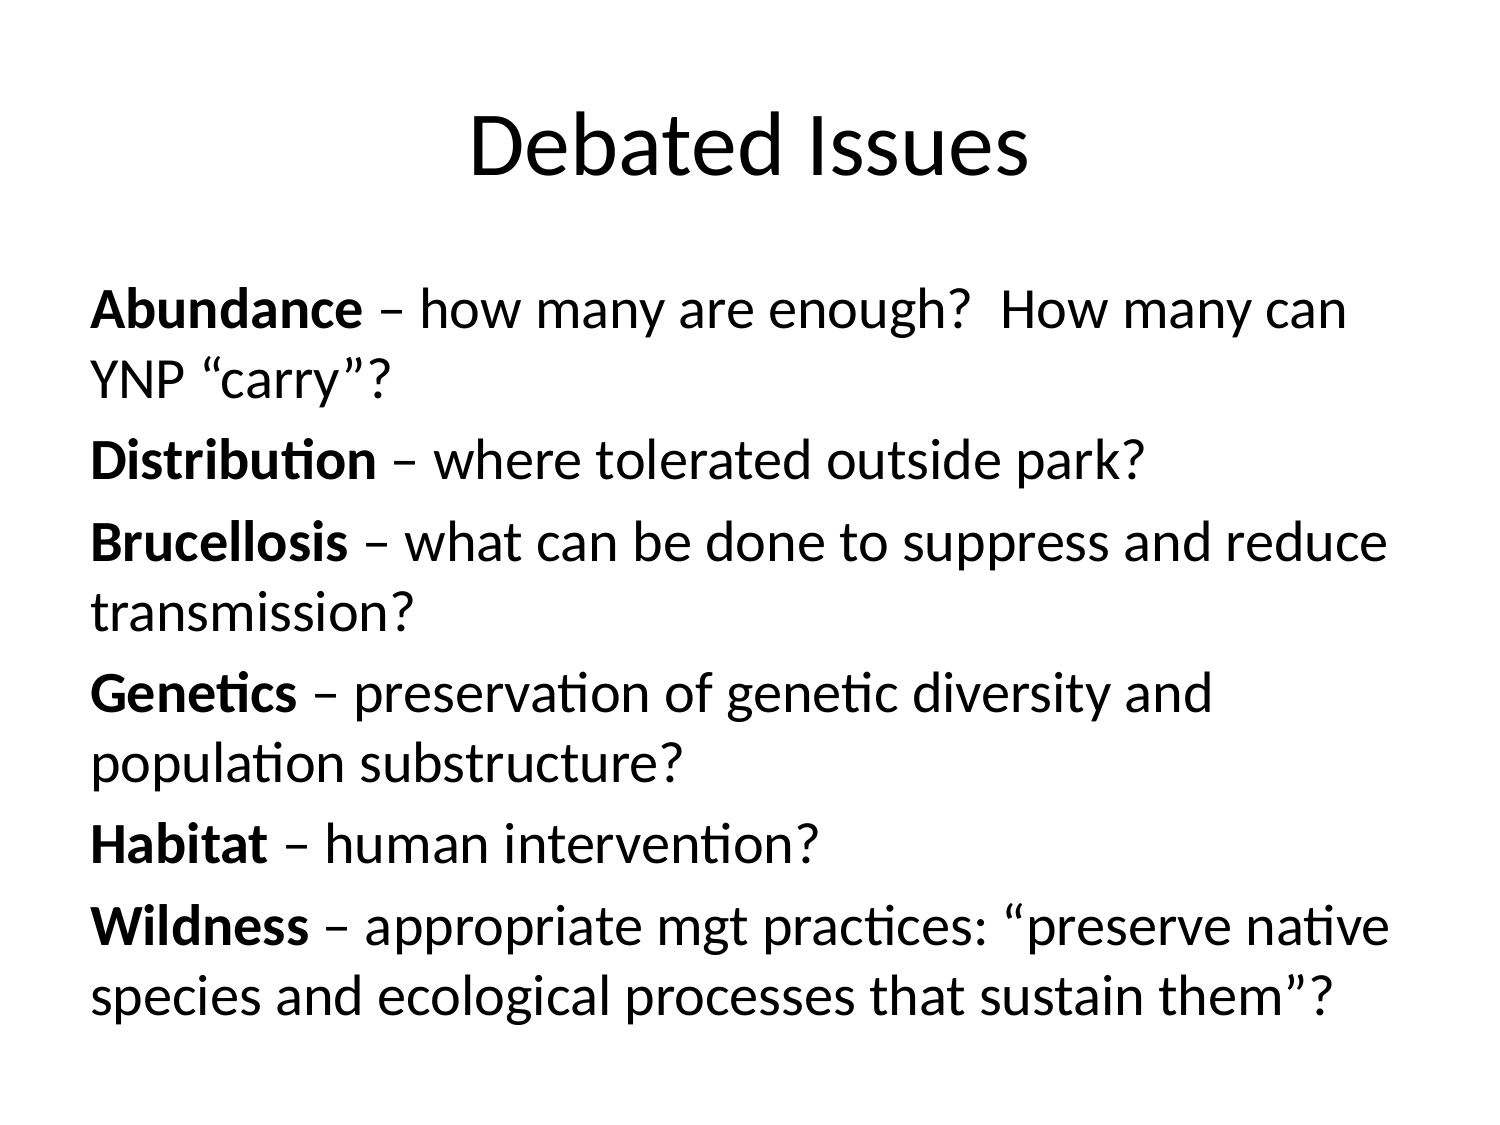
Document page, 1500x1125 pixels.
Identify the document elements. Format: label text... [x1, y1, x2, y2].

title Debated Issues [75, 45, 1425, 233]
list Abundance – how many are enough? How many can YNP “carry”? Distribution – where tolerated outside park? Brucellosis – what can be done to suppress and reduce transmission? Genetics – preservation of genetic diversity and population substructure? Habitat – human intervention? Wildness – appropriate mgt practices: “preserve native species and ecological processes that sustain them”? [75, 262, 1425, 1075]
